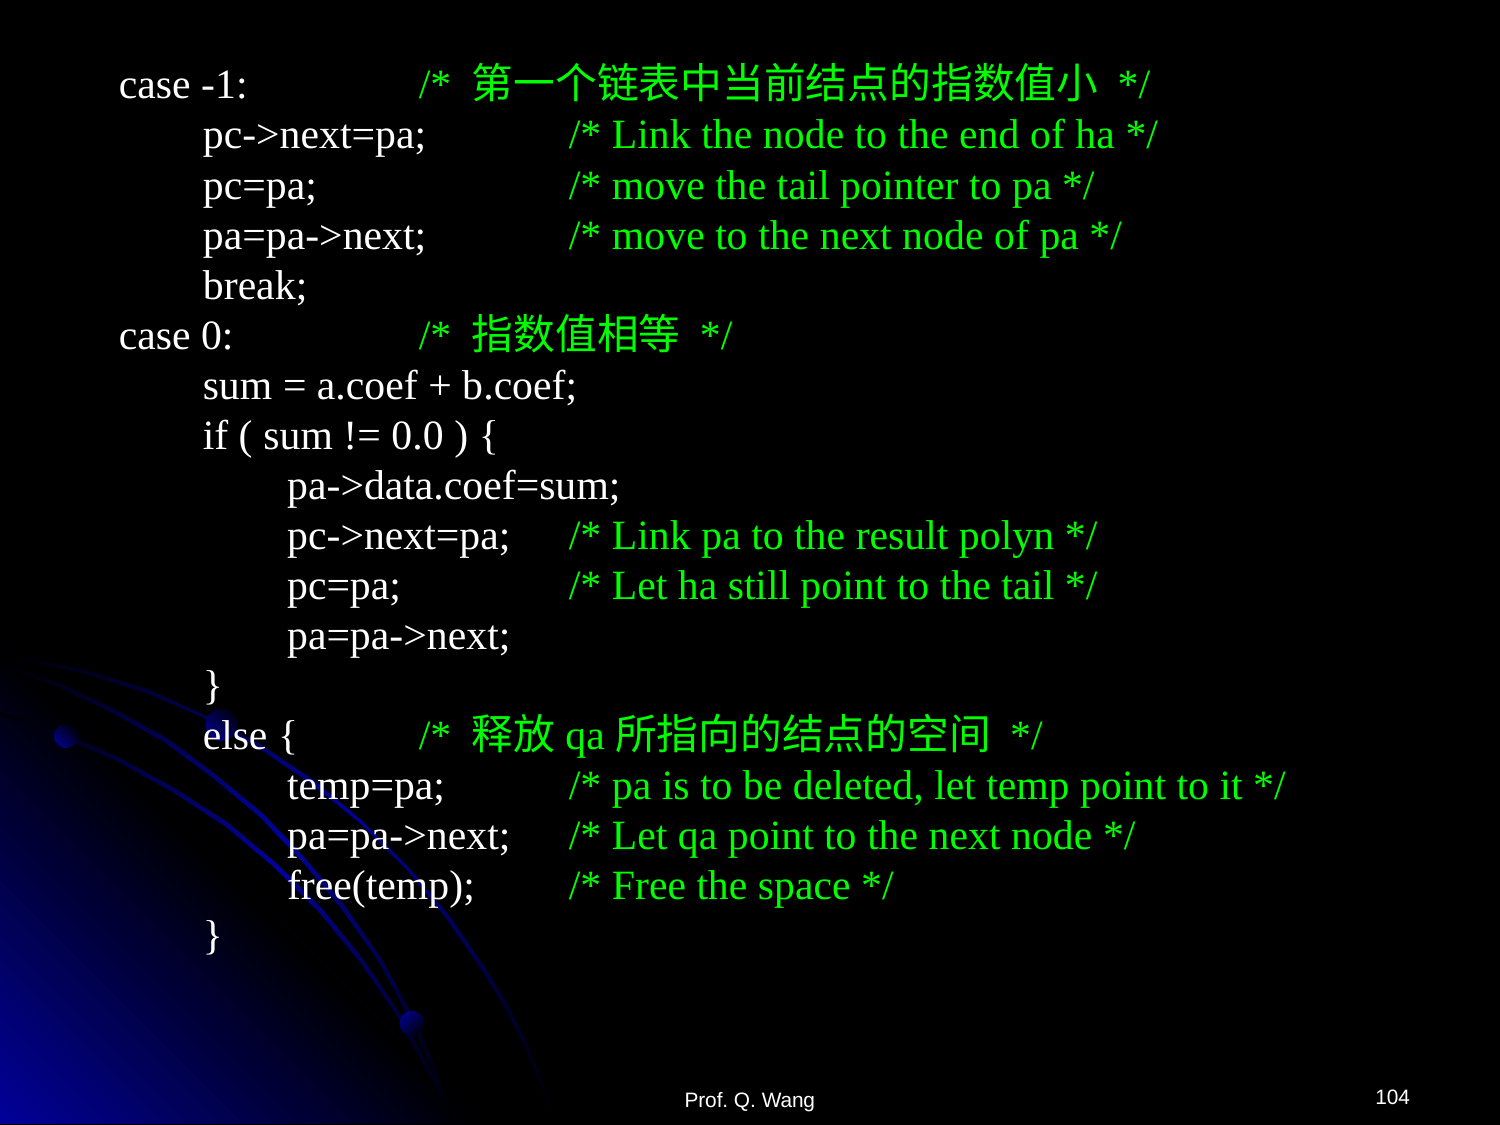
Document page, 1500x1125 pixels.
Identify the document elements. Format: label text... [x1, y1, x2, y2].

text_box case -1: /* 第一个链表中当前结点的指数值小 */ pc->next=pa; /* Link the node to the end of ha */ pc=pa; /* move the tail pointer to pa */ pa=pa->next; /* move to the next node of pa */ break; case 0: /* 指数值相等 */ sum = a.coef + b.coef; if ( sum != 0.0 ) { pa->data.coef=sum; pc->next=pa; /* Link pa to the result polyn */ pc=pa; /* Let ha still point to the tail */ pa=pa->next; } else { /* 释放qa所指向的结点的空间 */ temp=pa; /* pa is to be deleted, let temp point to it */ pa=pa->next; /* Let qa point to the next node */ free(temp); /* Free the space */ } [104, 49, 1302, 966]
slide_number 104 [1074, 1051, 1425, 1125]
footer Prof. Q. Wang [512, 1054, 988, 1125]
